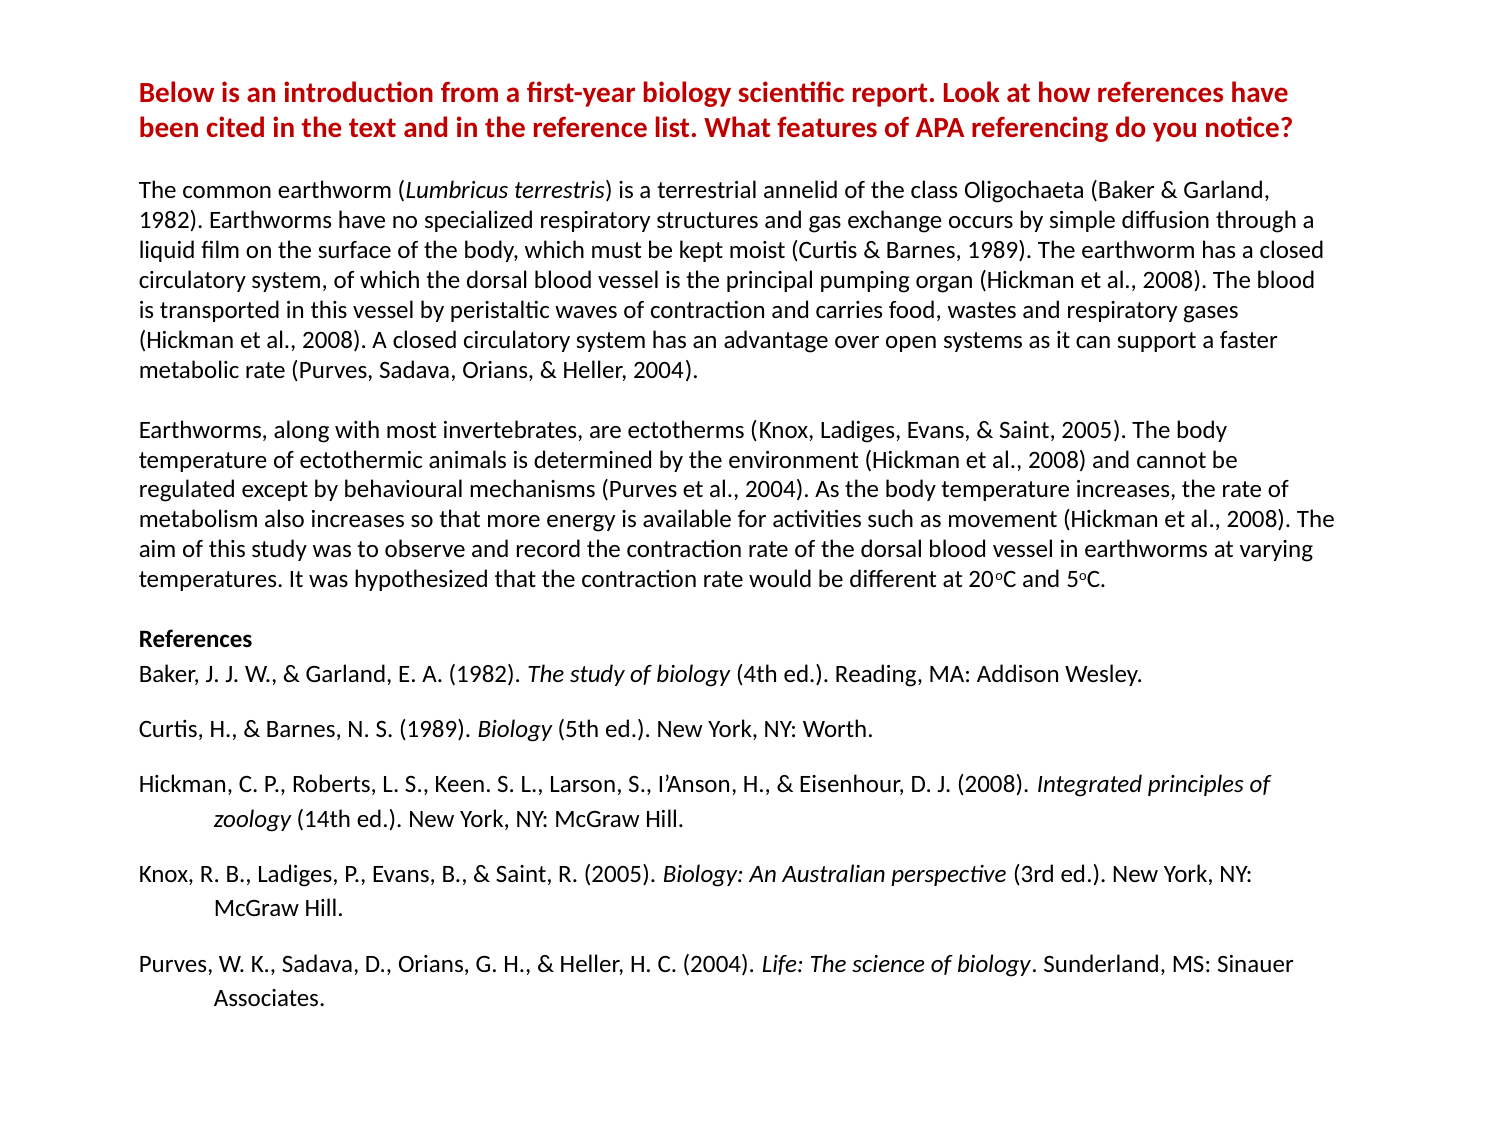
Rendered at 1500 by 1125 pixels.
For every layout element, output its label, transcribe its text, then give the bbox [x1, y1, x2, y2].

text_box Below is an introduction from a first-year biology scientific report. Look at how references have been cited in the text and in the reference list. What features of APA referencing do you notice? The common earthworm (Lumbricus terrestris) is a terrestrial annelid of the class Oligochaeta (Baker & Garland, 1982). Earthworms have no specialized respiratory structures and gas exchange occurs by simple diffusion through a liquid film on the surface of the body, which must be kept moist (Curtis & Barnes, 1989). The earthworm has a closed circulatory system, of which the dorsal blood vessel is the principal pumping organ (Hickman et al., 2008). The blood is transported in this vessel by peristaltic waves of contraction and carries food, wastes and respiratory gases (Hickman et al., 2008). A closed circulatory system has an advantage over open systems as it can support a faster metabolic rate (Purves, Sadava, Orians, & Heller, 2004). Earthworms, along with most invertebrates, are ectotherms (Knox, Ladiges, Evans, & Saint, 2005). The body temperature of ectothermic animals is determined by the environment (Hickman et al., 2008) and cannot be regulated except by behavioural mechanisms (Purves et al., 2004). As the body temperature increases, the rate of metabolism also increases so that more energy is available for activities such as movement (Hickman et al., 2008). The aim of this study was to observe and record the contraction rate of the dorsal blood vessel in earthworms at varying temperatures. It was hypothesized that the contraction rate would be different at 20oC and 5oC. References Baker, J. J. W., & Garland, E. A. (1982). The study of biology (4th ed.). Reading, MA: Addison Wesley. Curtis, H., & Barnes, N. S. (1989). Biology (5th ed.). New York, NY: Worth. Hickman, C. P., Roberts, L. S., Keen. S. L., Larson, S., I’Anson, H., & Eisenhour, D. J. (2008). Integrated principles of zoology (14th ed.). New York, NY: McGraw Hill. Knox, R. B., Ladiges, P., Evans, B., & Saint, R. (2005). Biology: An Australian perspective (3rd ed.). New York, NY: McGraw Hill. Purves, W. K., Sadava, D., Orians, G. H., & Heller, H. C. (2004). Life: The science of biology. Sunderland, MS: Sinauer Associates. [123, 66, 1353, 1070]
